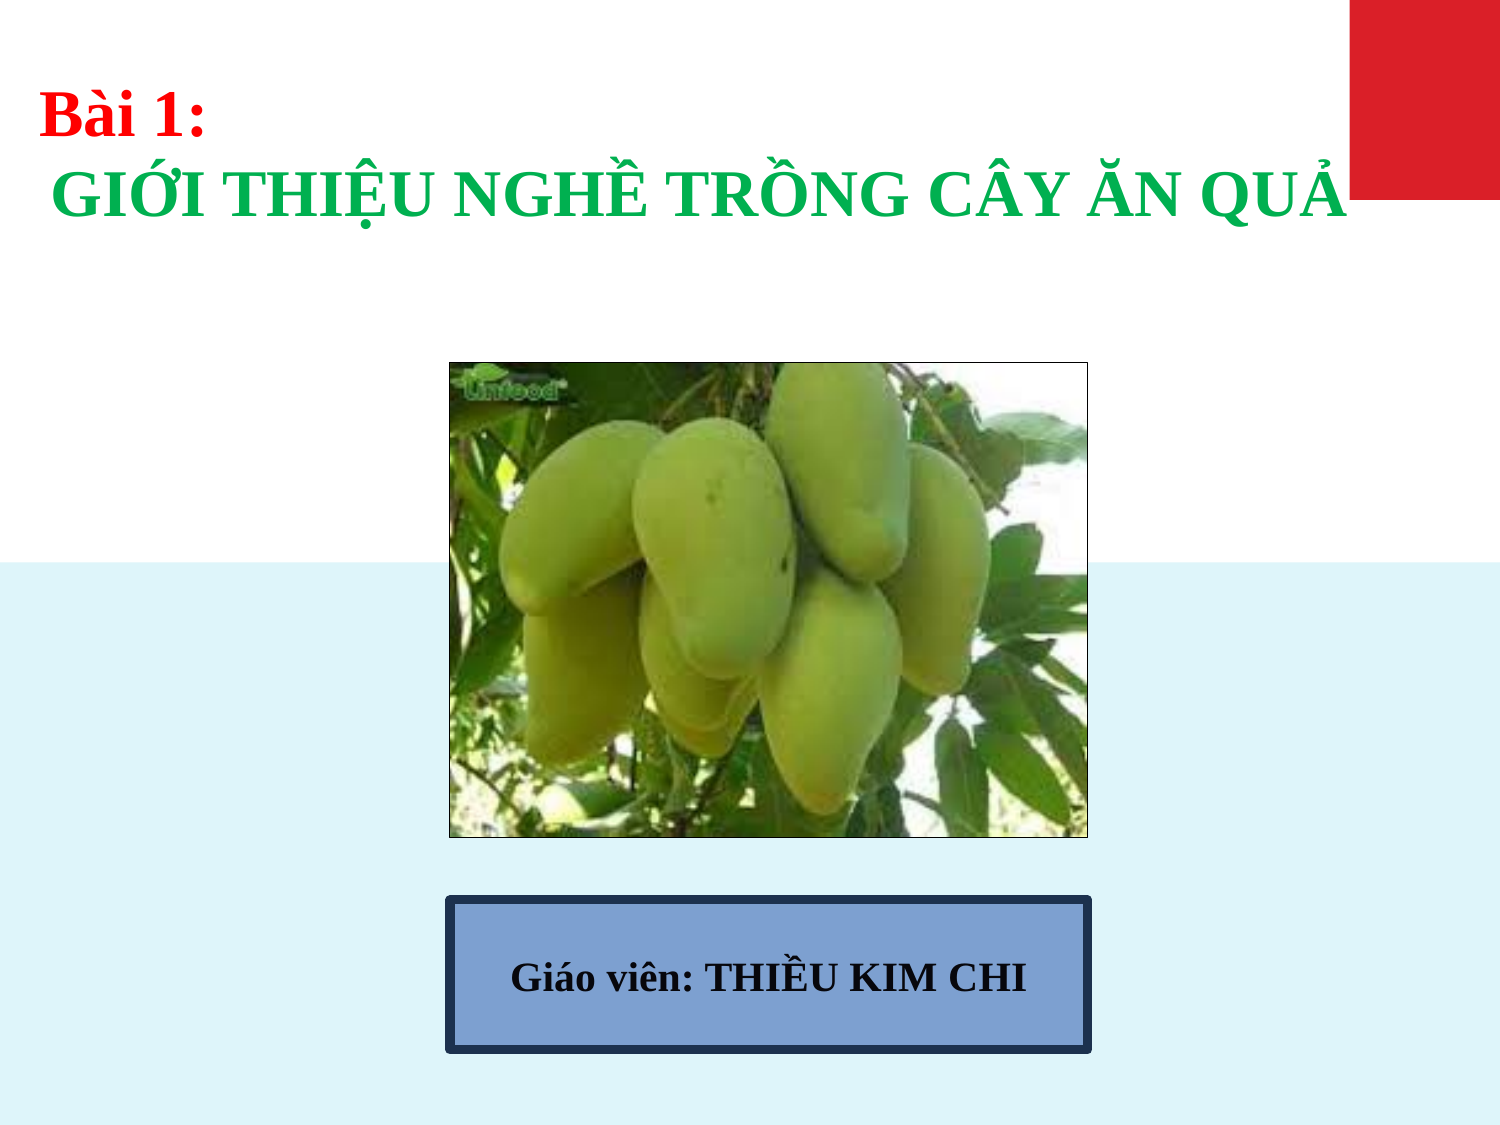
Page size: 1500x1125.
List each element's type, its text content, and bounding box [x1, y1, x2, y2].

text_box Bài 1: GIỚI THIỆU NGHỀ TRỒNG CÂY ĂN QUẢ [24, 62, 1375, 238]
picture [449, 362, 1088, 838]
text_box Giáo viên: THIỀU KIM CHI [445, 895, 1092, 1054]
